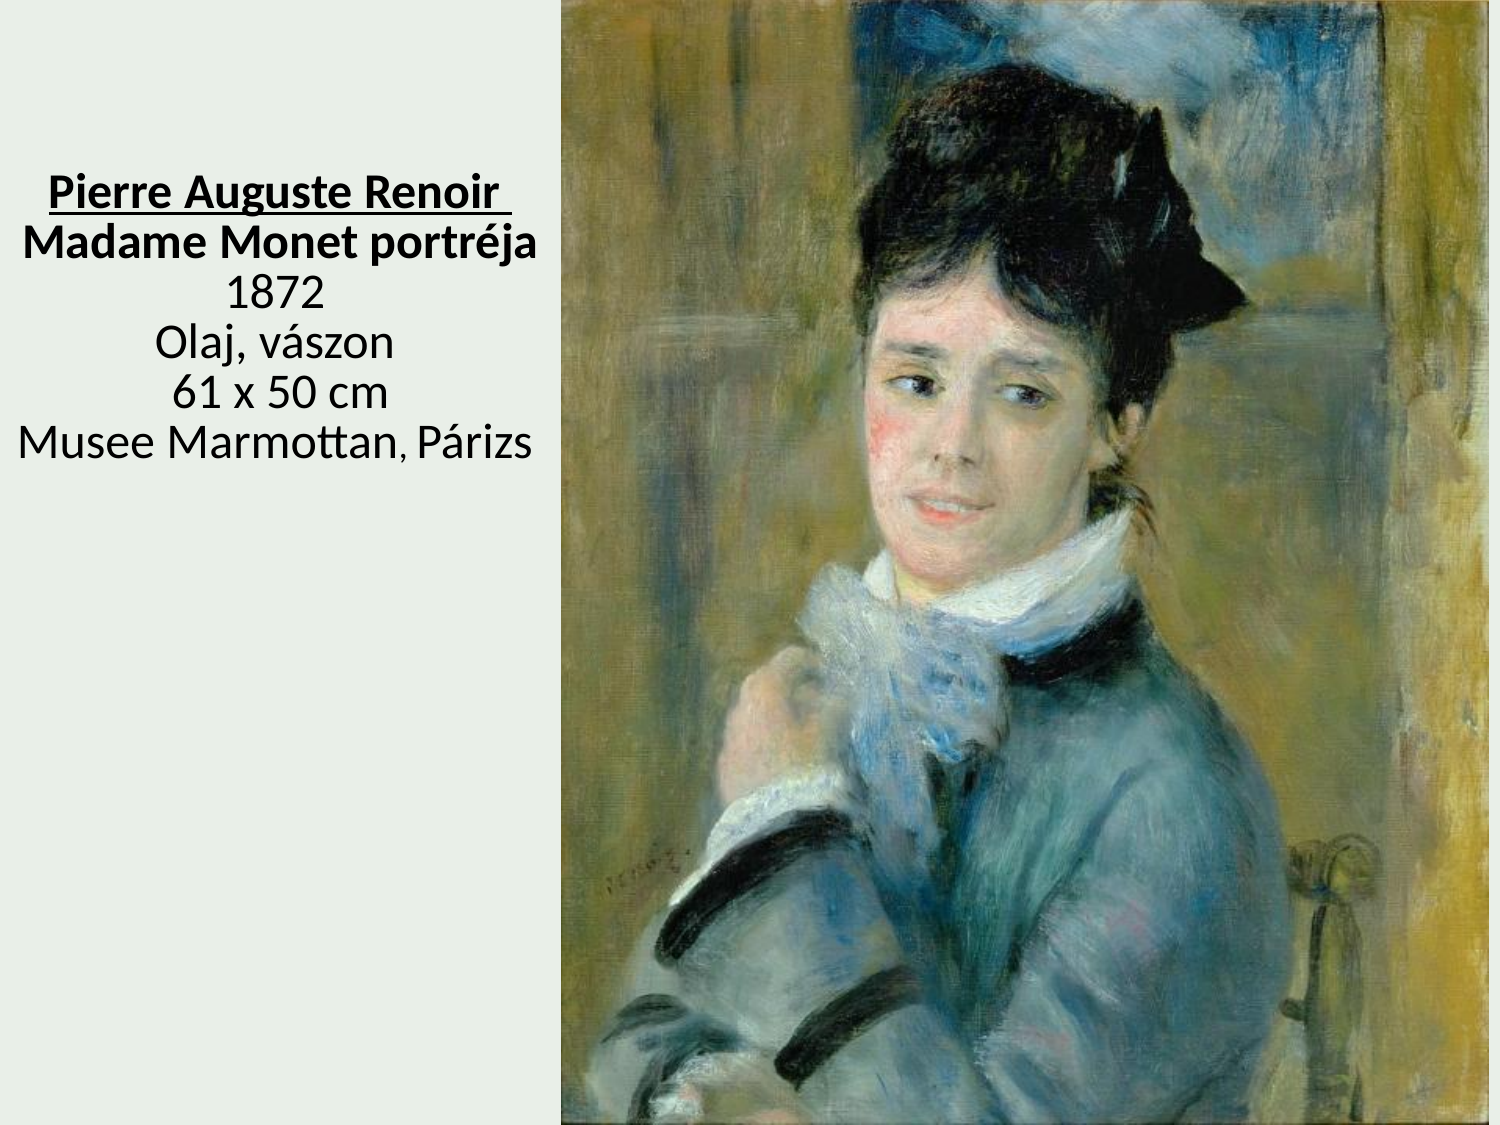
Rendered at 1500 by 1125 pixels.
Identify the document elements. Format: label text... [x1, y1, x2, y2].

picture [560, 0, 1489, 1125]
text_box Pierre Auguste Renoir Madame Monet portréja 1872 Olaj, vászon 61 x 50 cm Musee Marmottan, Párizs [0, 160, 555, 476]
